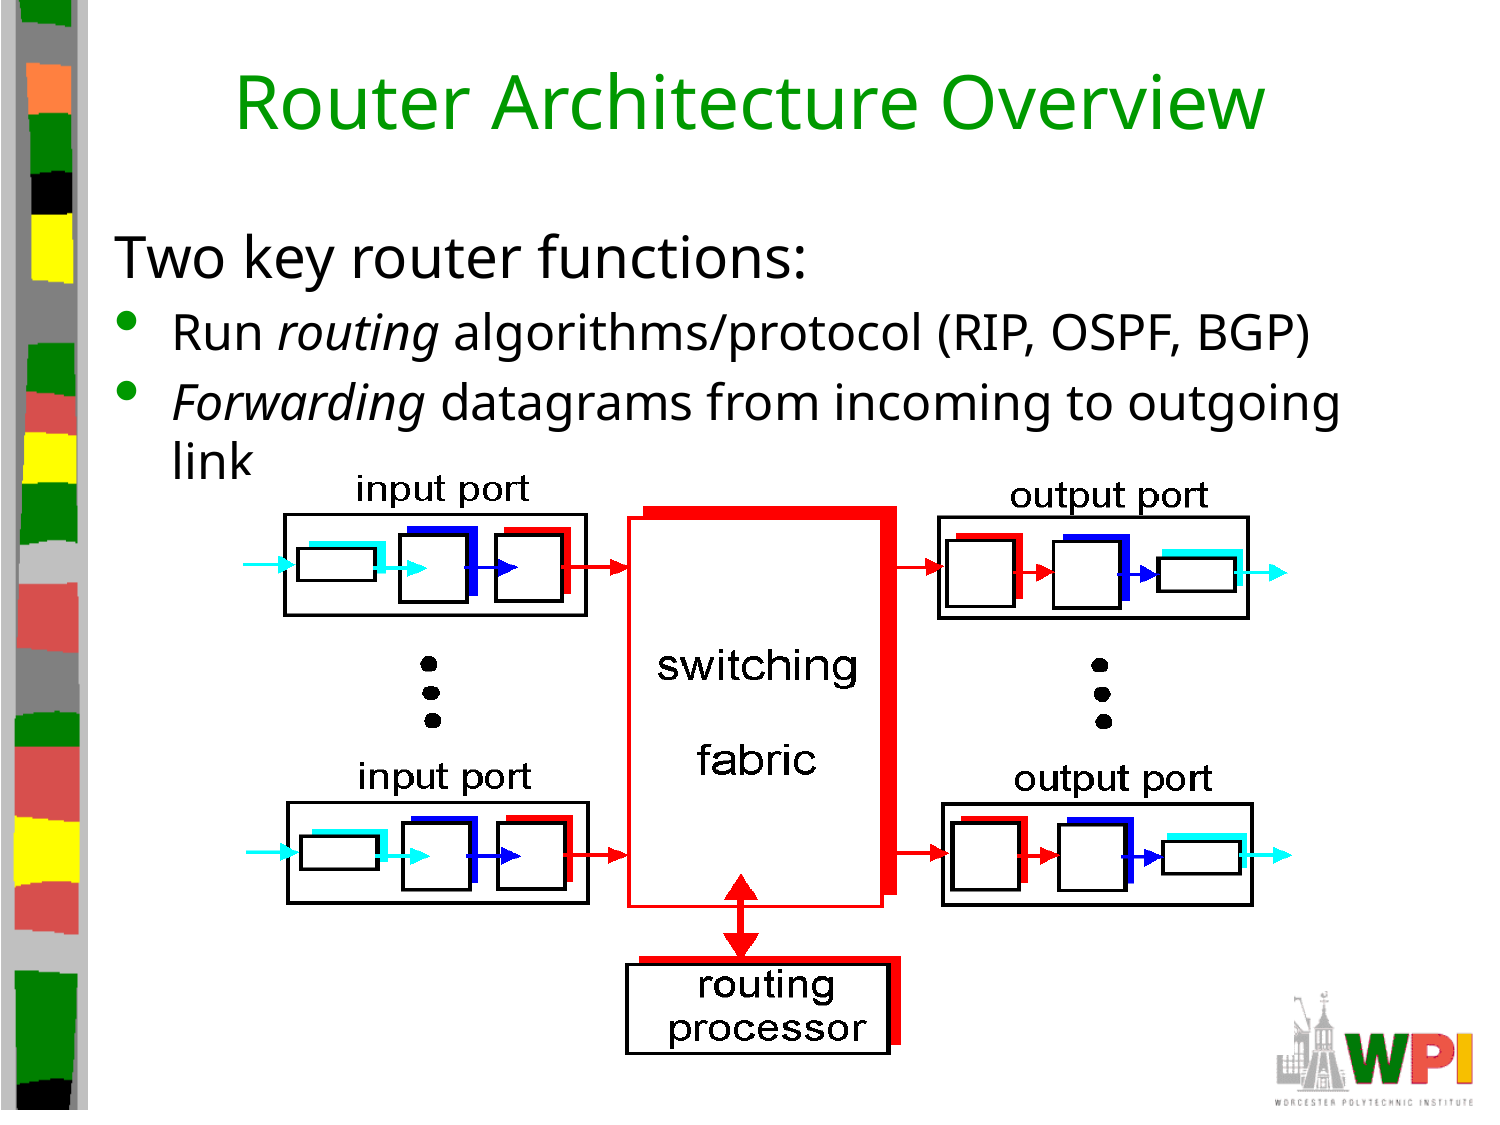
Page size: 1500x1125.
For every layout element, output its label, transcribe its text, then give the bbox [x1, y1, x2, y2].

list Two key router functions: Run routing algorithms/protocol (RIP, OSPF, BGP) Forwarding datagrams from incoming to outgoing link [99, 212, 1434, 363]
picture [0, 0, 88, 1110]
picture [243, 475, 1475, 1107]
title Router Architecture Overview [112, 49, 1388, 151]
